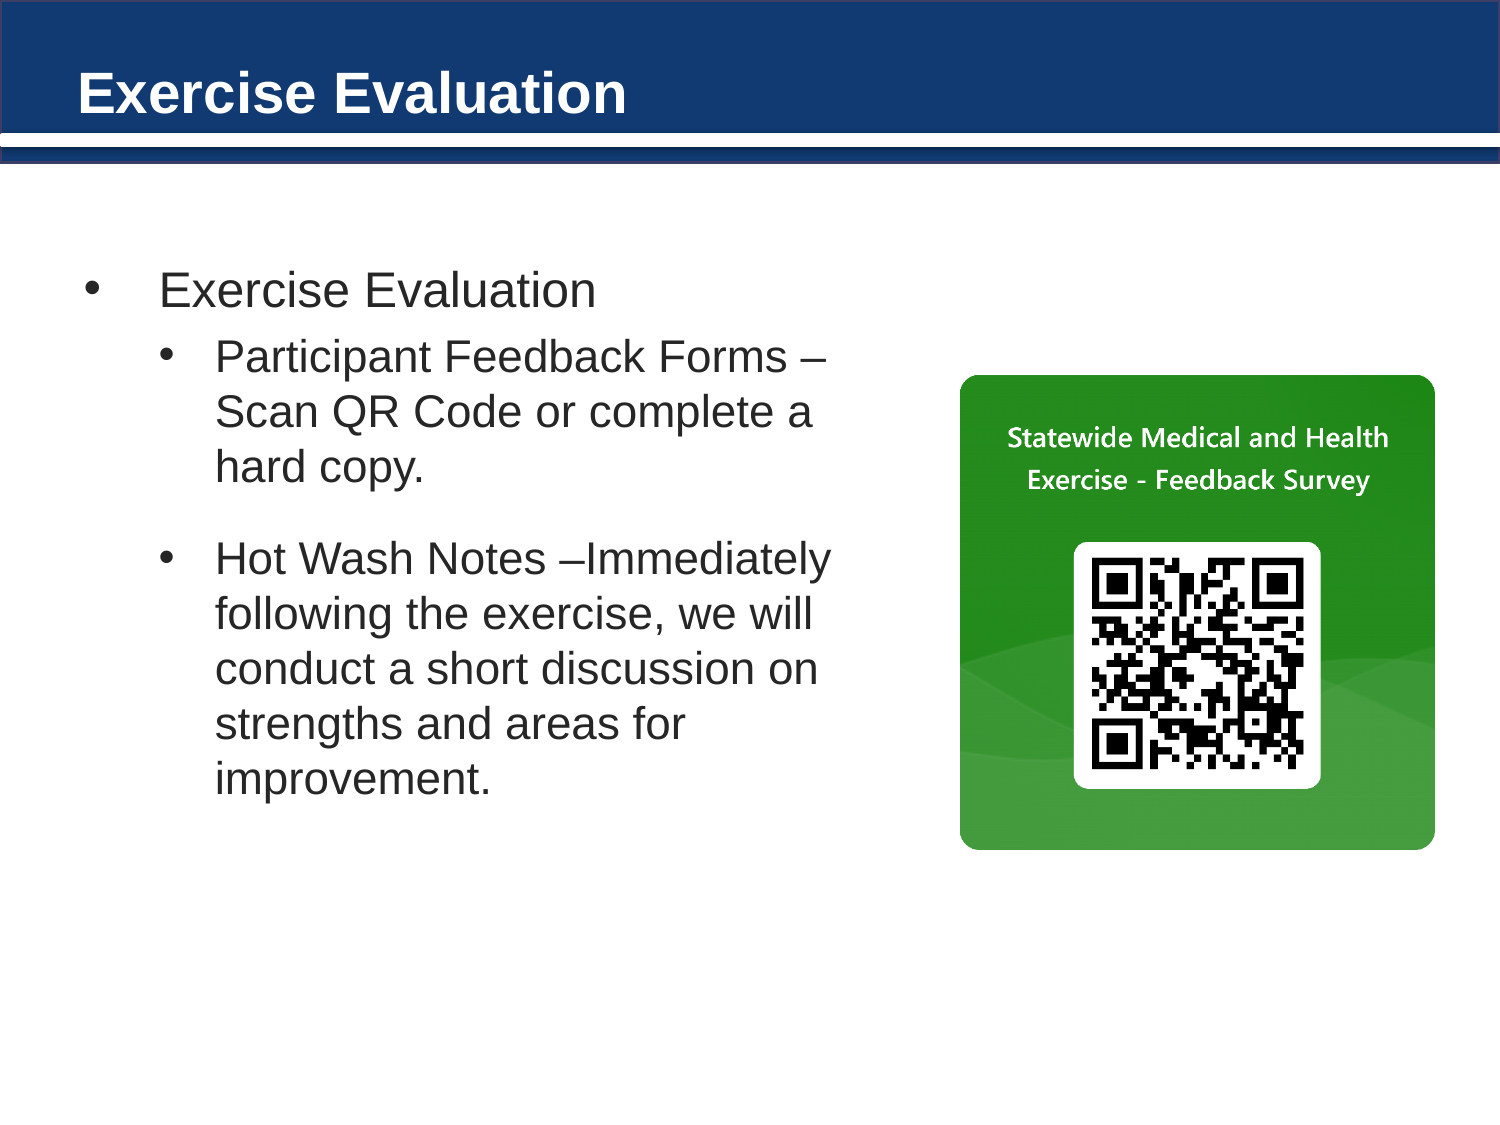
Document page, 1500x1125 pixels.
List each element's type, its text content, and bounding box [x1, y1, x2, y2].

picture [958, 374, 1435, 851]
title Exercise Evaluation [62, 0, 1463, 134]
list Exercise Evaluation Participant Feedback Forms – Scan QR Code or complete a hard copy. Hot Wash Notes –Immediately following the exercise, we will conduct a short discussion on strengths and areas for improvement. [68, 249, 925, 1025]
